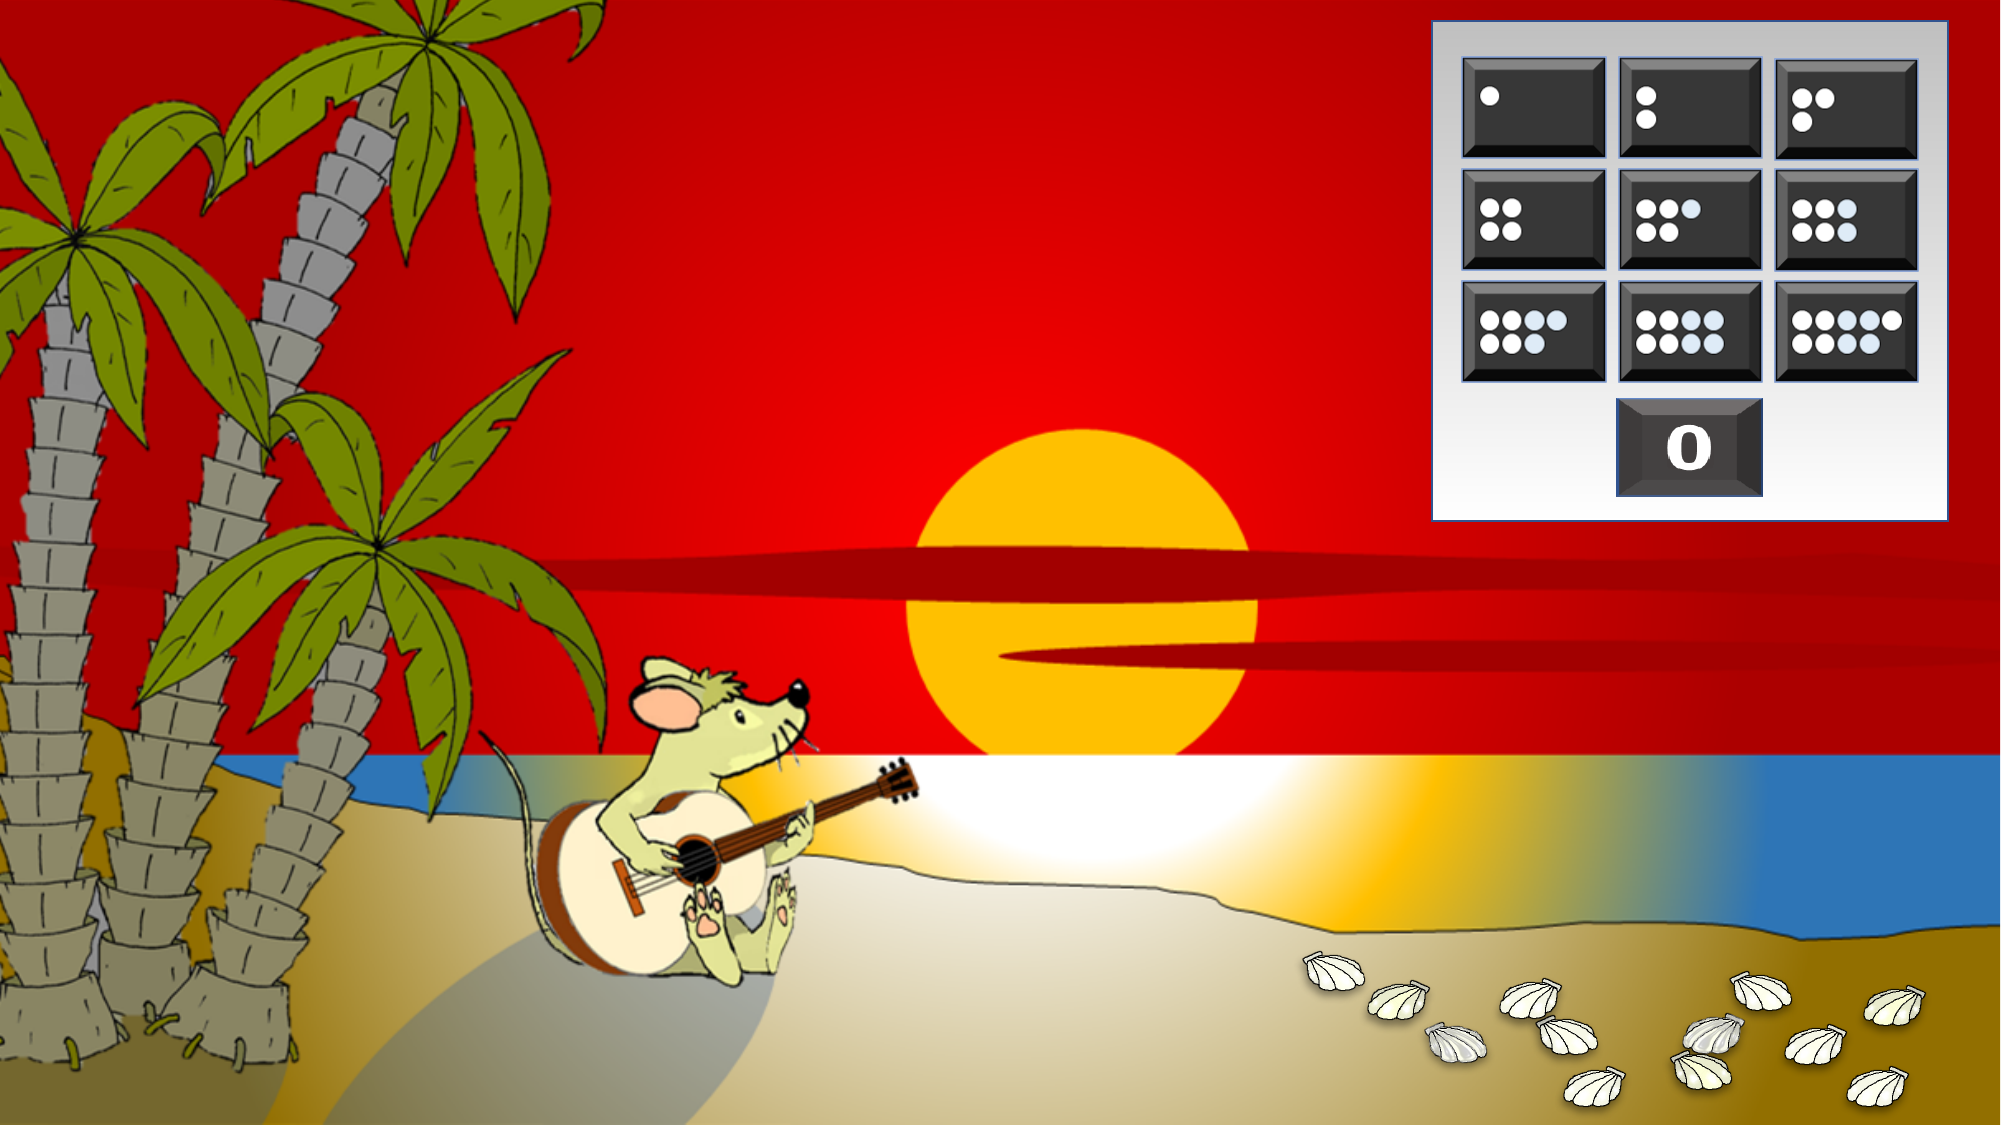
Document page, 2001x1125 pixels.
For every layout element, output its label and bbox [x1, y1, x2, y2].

picture [0, 0, 2001, 1125]
text_box [1432, 20, 1948, 522]
